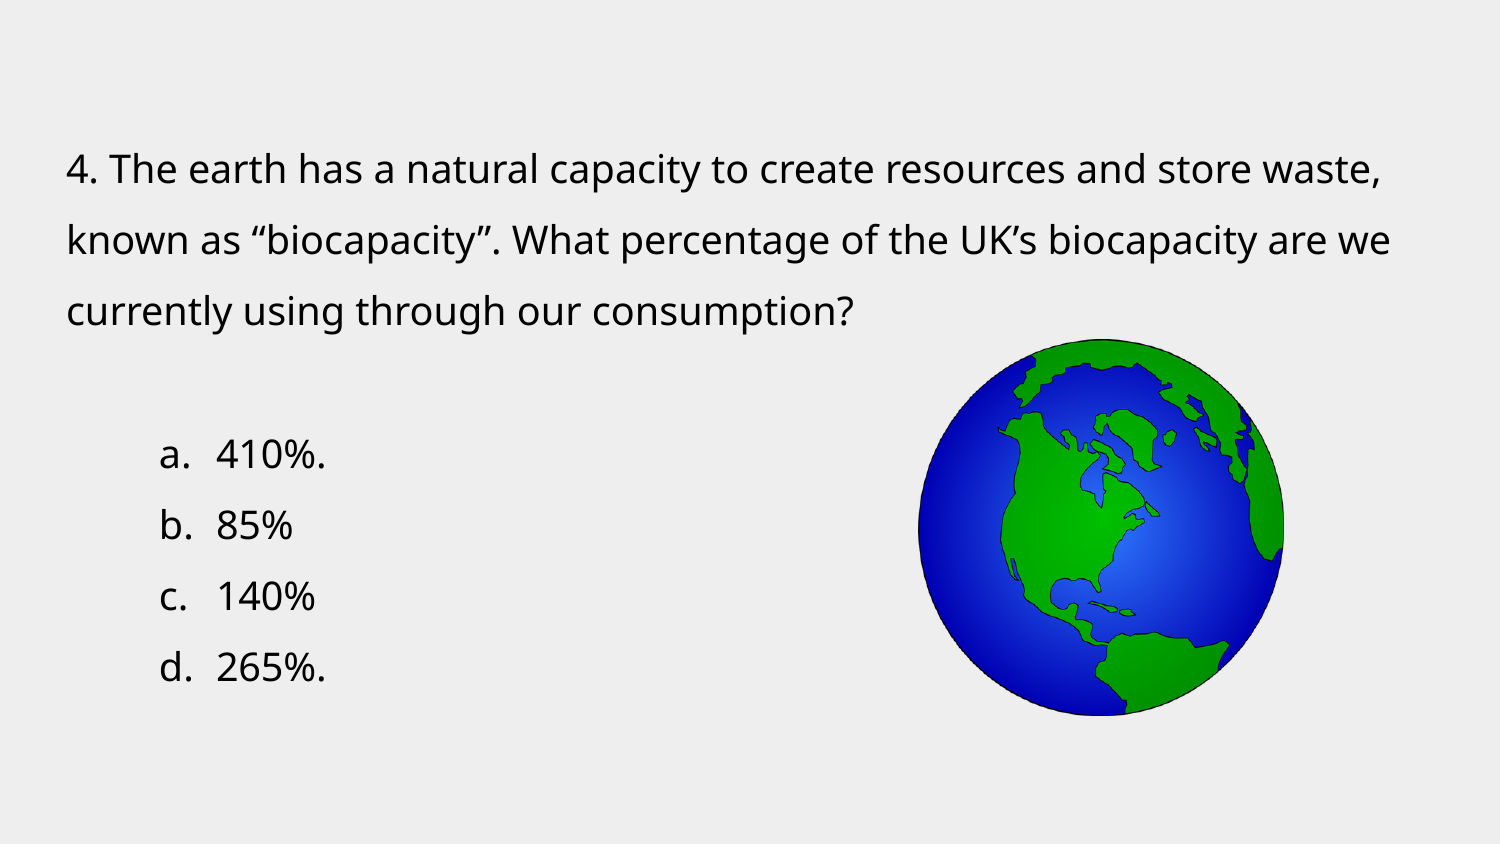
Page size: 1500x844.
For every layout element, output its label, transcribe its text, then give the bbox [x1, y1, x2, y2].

picture [918, 339, 1284, 716]
list 4. The earth has a natural capacity to create resources and store waste, known as “biocapacity”. What percentage of the UK’s biocapacity are we currently using through our consumption? 410%. 85% 140% 265%. [51, 104, 1449, 666]
